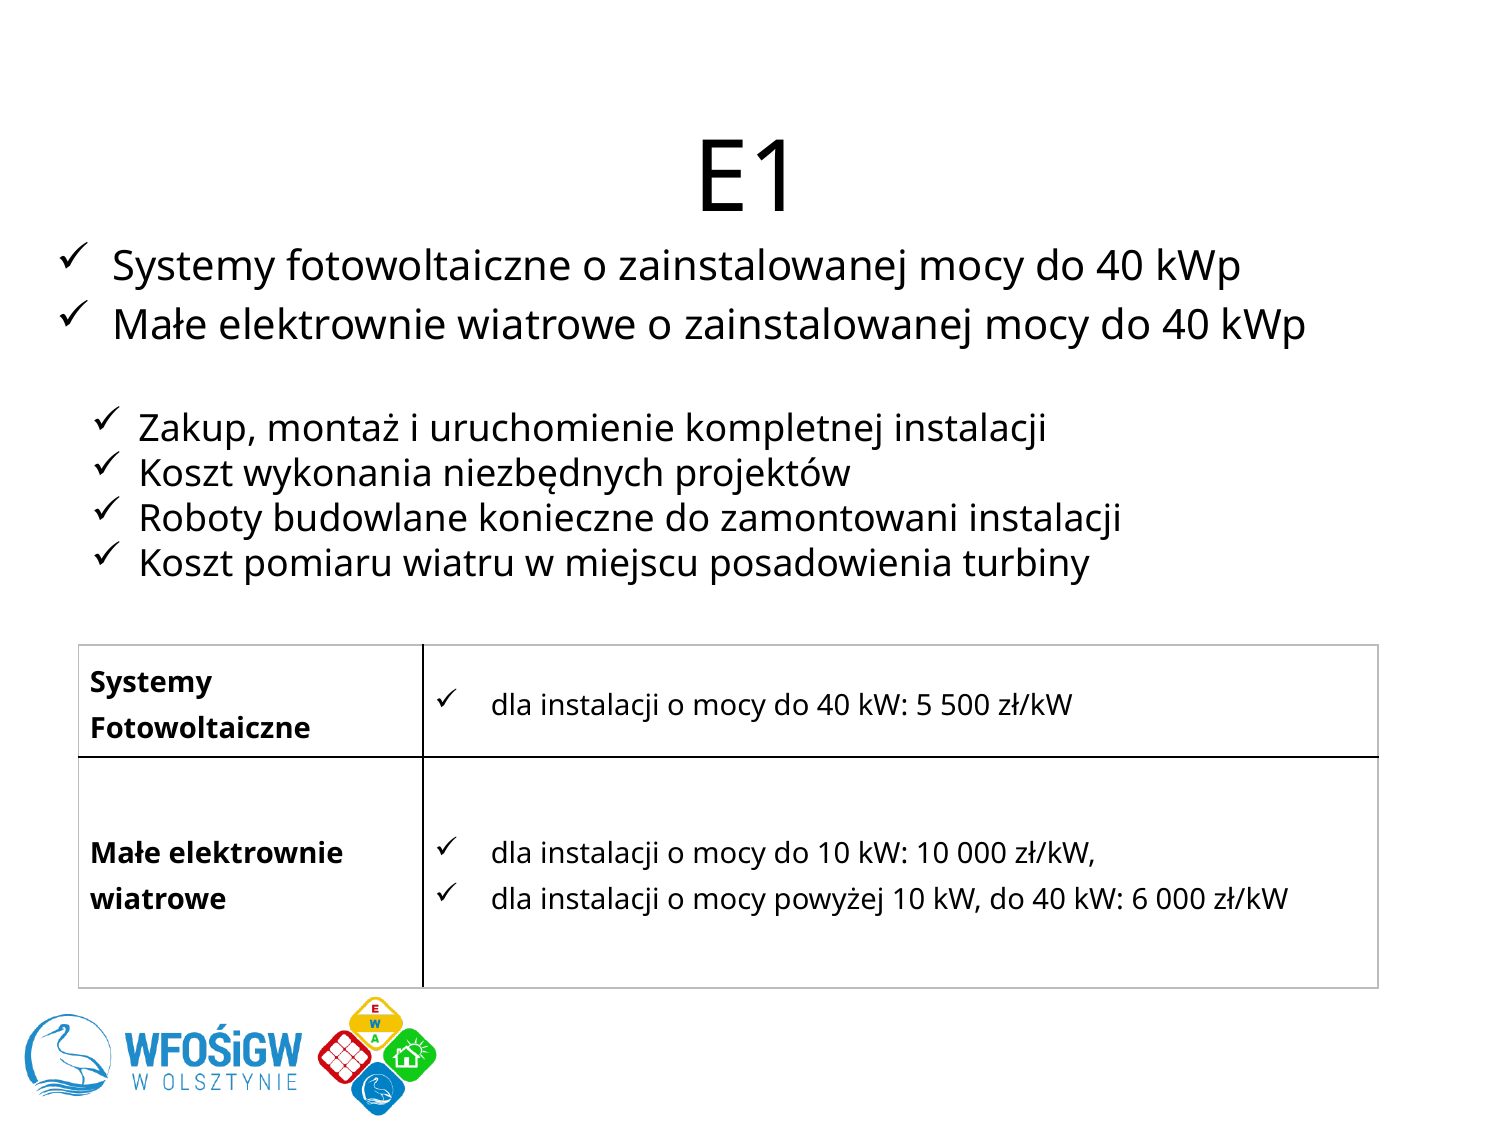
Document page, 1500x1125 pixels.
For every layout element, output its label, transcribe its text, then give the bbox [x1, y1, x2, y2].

list Systemy fotowoltaiczne o zainstalowanej mocy do 40 kWp Małe elektrownie wiatrowe o zainstalowanej mocy do 40 kWp [41, 231, 1459, 433]
table_header Systemy Fotowoltaiczne [79, 646, 422, 756]
table_cell Małe elektrownie wiatrowe [79, 758, 422, 987]
picture [312, 993, 438, 1118]
title E1 [0, 78, 1500, 266]
table_header dla instalacji o mocy do 40 kW: 5 500 zł/kW [424, 646, 1377, 756]
text_box Zakup, montaż i uruchomienie kompletnej instalacji Koszt wykonania niezbędnych projektów Roboty budowlane konieczne do zamontowani instalacji Koszt pomiaru wiatru w miejscu posadowienia turbiny [76, 397, 1353, 592]
table_cell dla instalacji o mocy do 10 kW: 10 000 zł/kW, dla instalacji o mocy powyżej 10 kW, do 40 kW: 6 000 zł/kW [424, 758, 1377, 987]
picture [19, 1013, 302, 1098]
